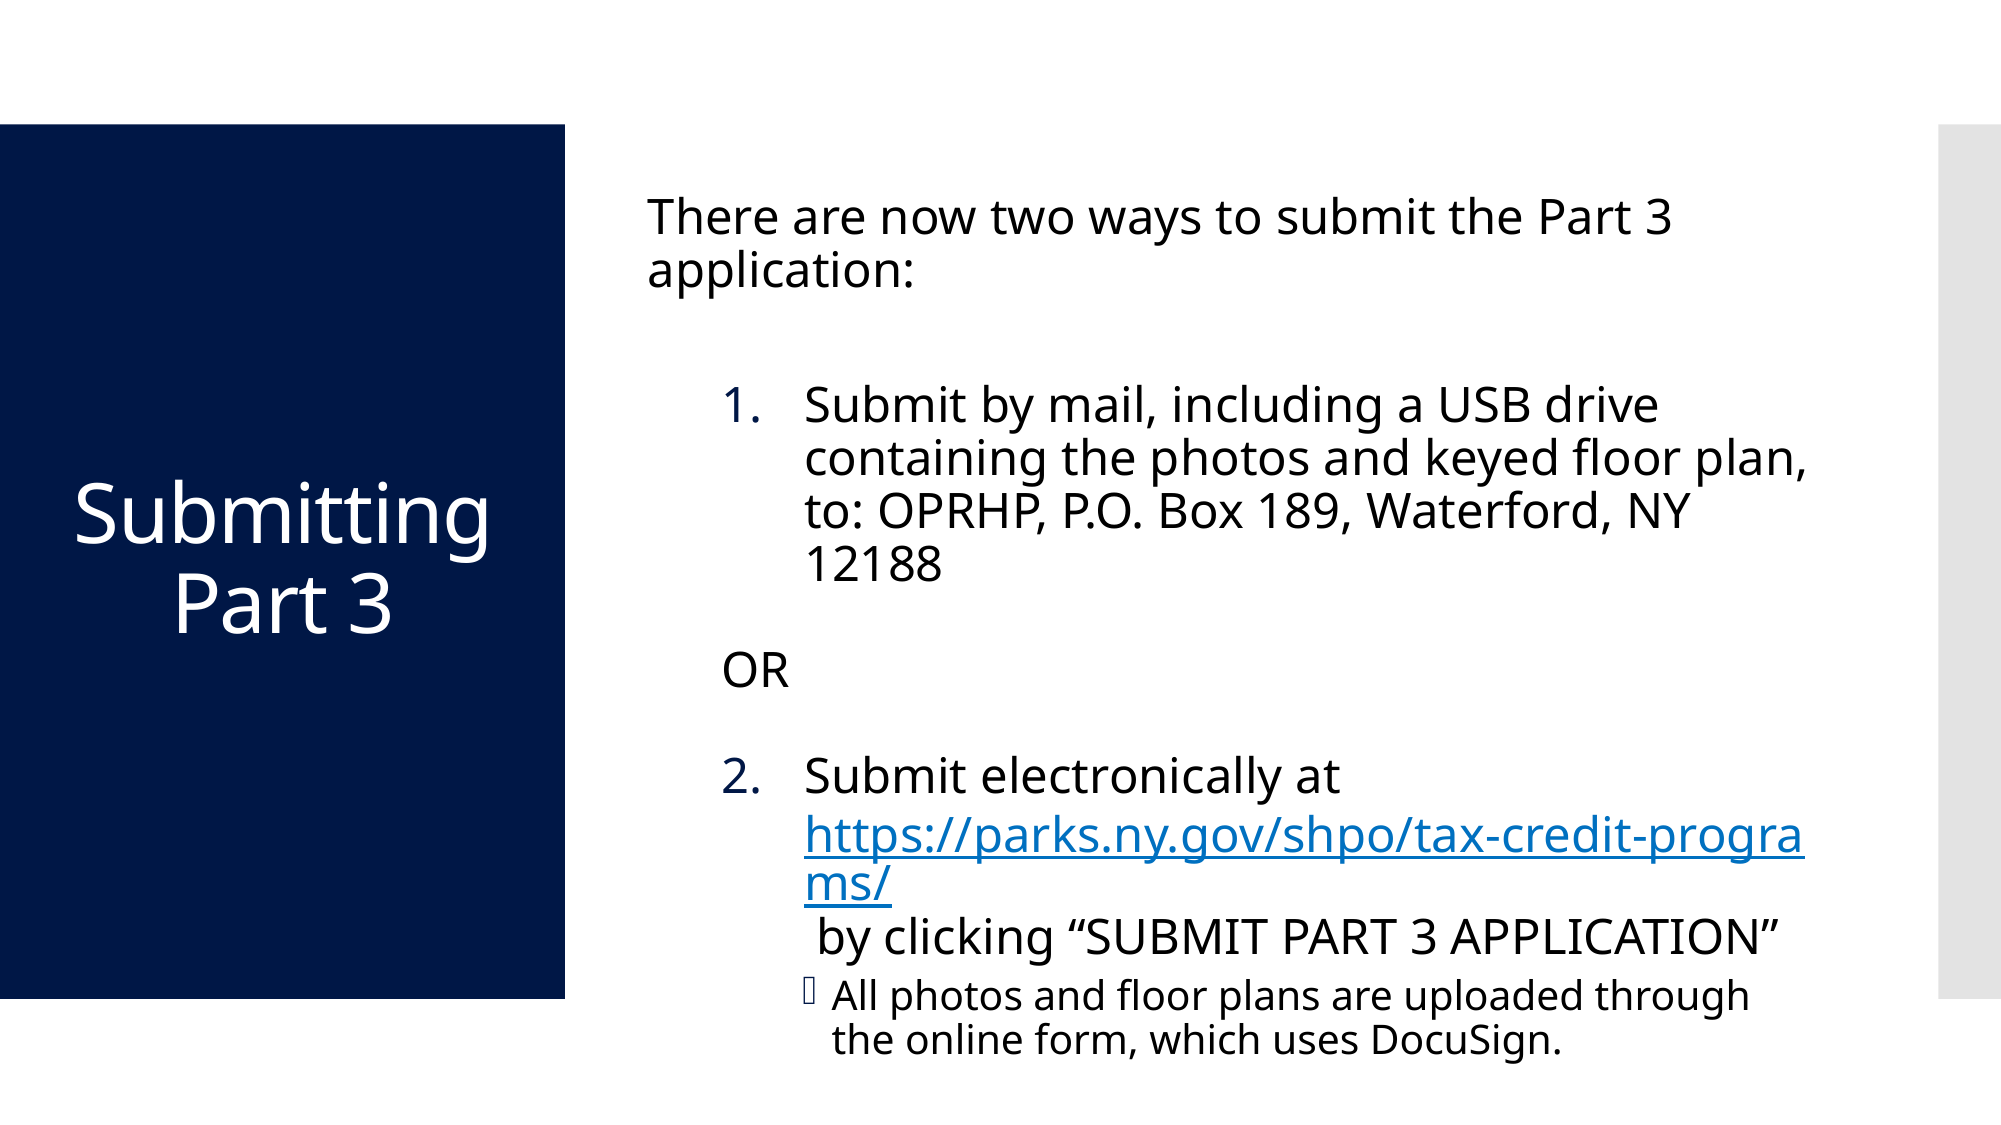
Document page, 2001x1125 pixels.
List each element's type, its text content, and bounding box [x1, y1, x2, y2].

title Submitting Part 3 [41, 184, 525, 940]
list There are now two ways to submit the Part 3 application: Submit by mail, including a USB drive containing the photos and keyed floor plan, to: OPRHP, P.O. Box 189, Waterford, NY 12188 OR Submit electronically at https://parks.ny.gov/shpo/tax-credit-programs/ by clicking “SUBMIT PART 3 APPLICATION” All photos and floor plans are uploaded through the online form, which uses DocuSign. [632, 184, 1833, 1025]
